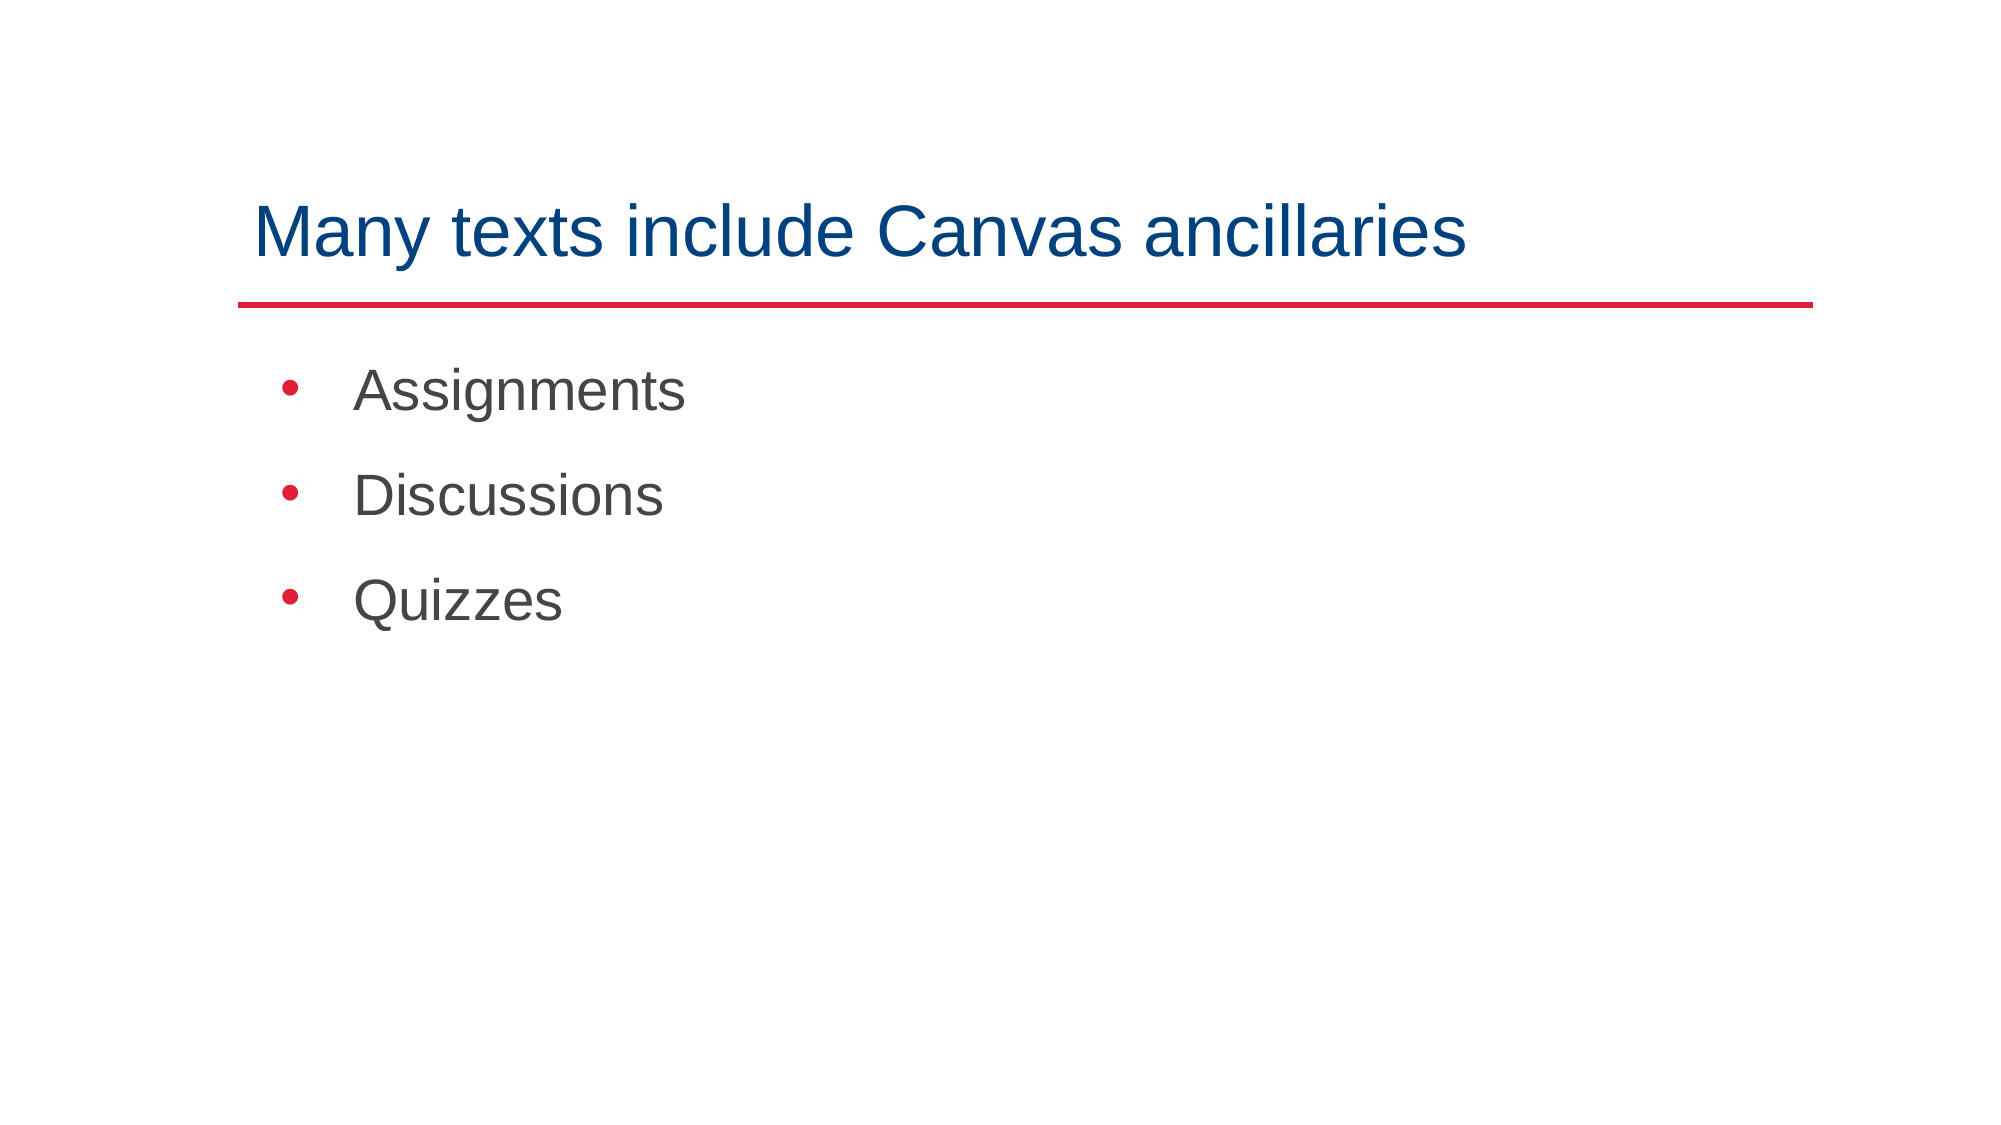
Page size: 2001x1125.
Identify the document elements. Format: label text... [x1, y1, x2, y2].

title Many texts include Canvas ancillaries [238, 131, 1814, 280]
list Assignments Discussions Quizzes [238, 330, 1814, 994]
